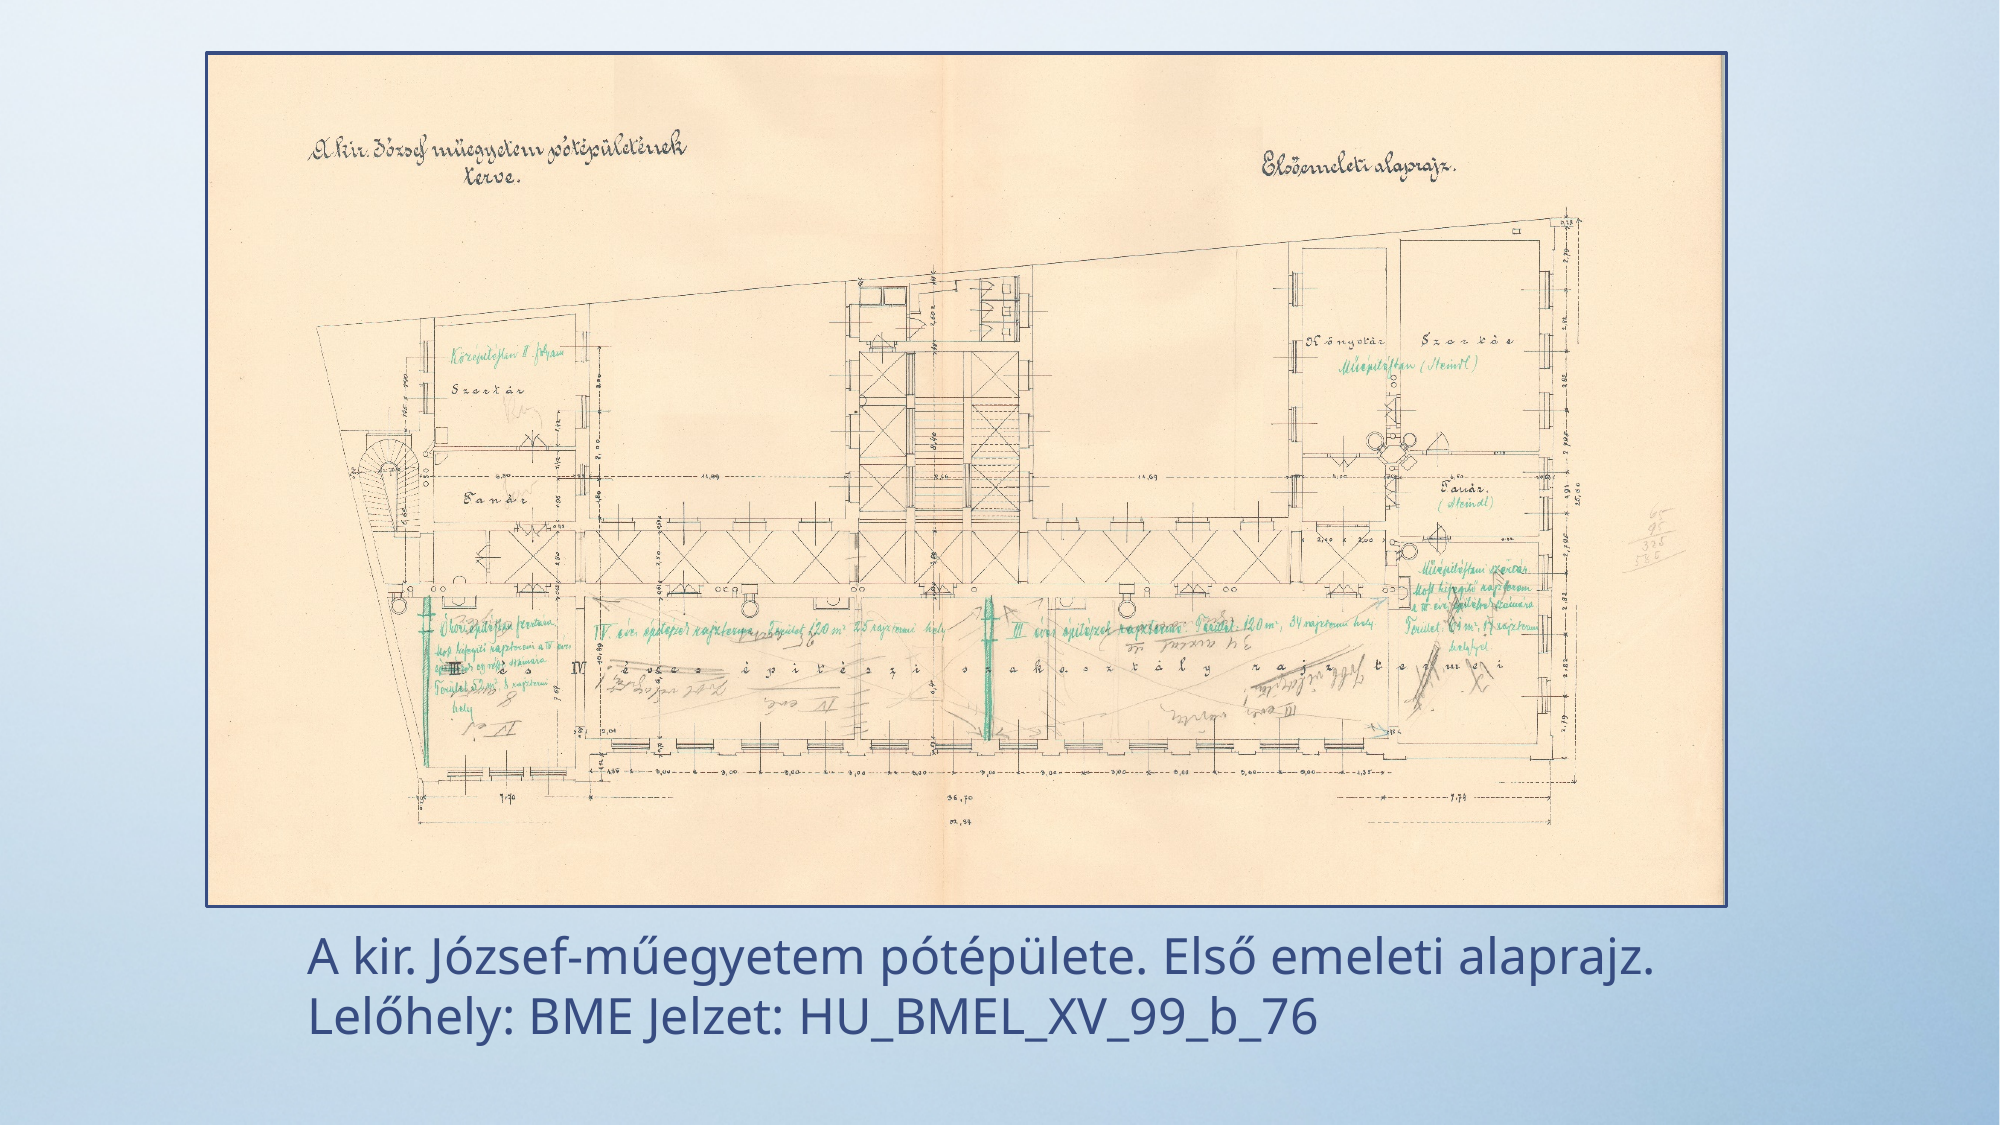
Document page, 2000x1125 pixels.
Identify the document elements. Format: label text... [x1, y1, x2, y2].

picture [0, 0, 2000, 1125]
text_box A kir. József-műegyetem pótépülete. Első emeleti alaprajz. Lelőhely: BME Jelzet: HU_BMEL_XV_99_b_76 [292, 916, 1673, 1052]
